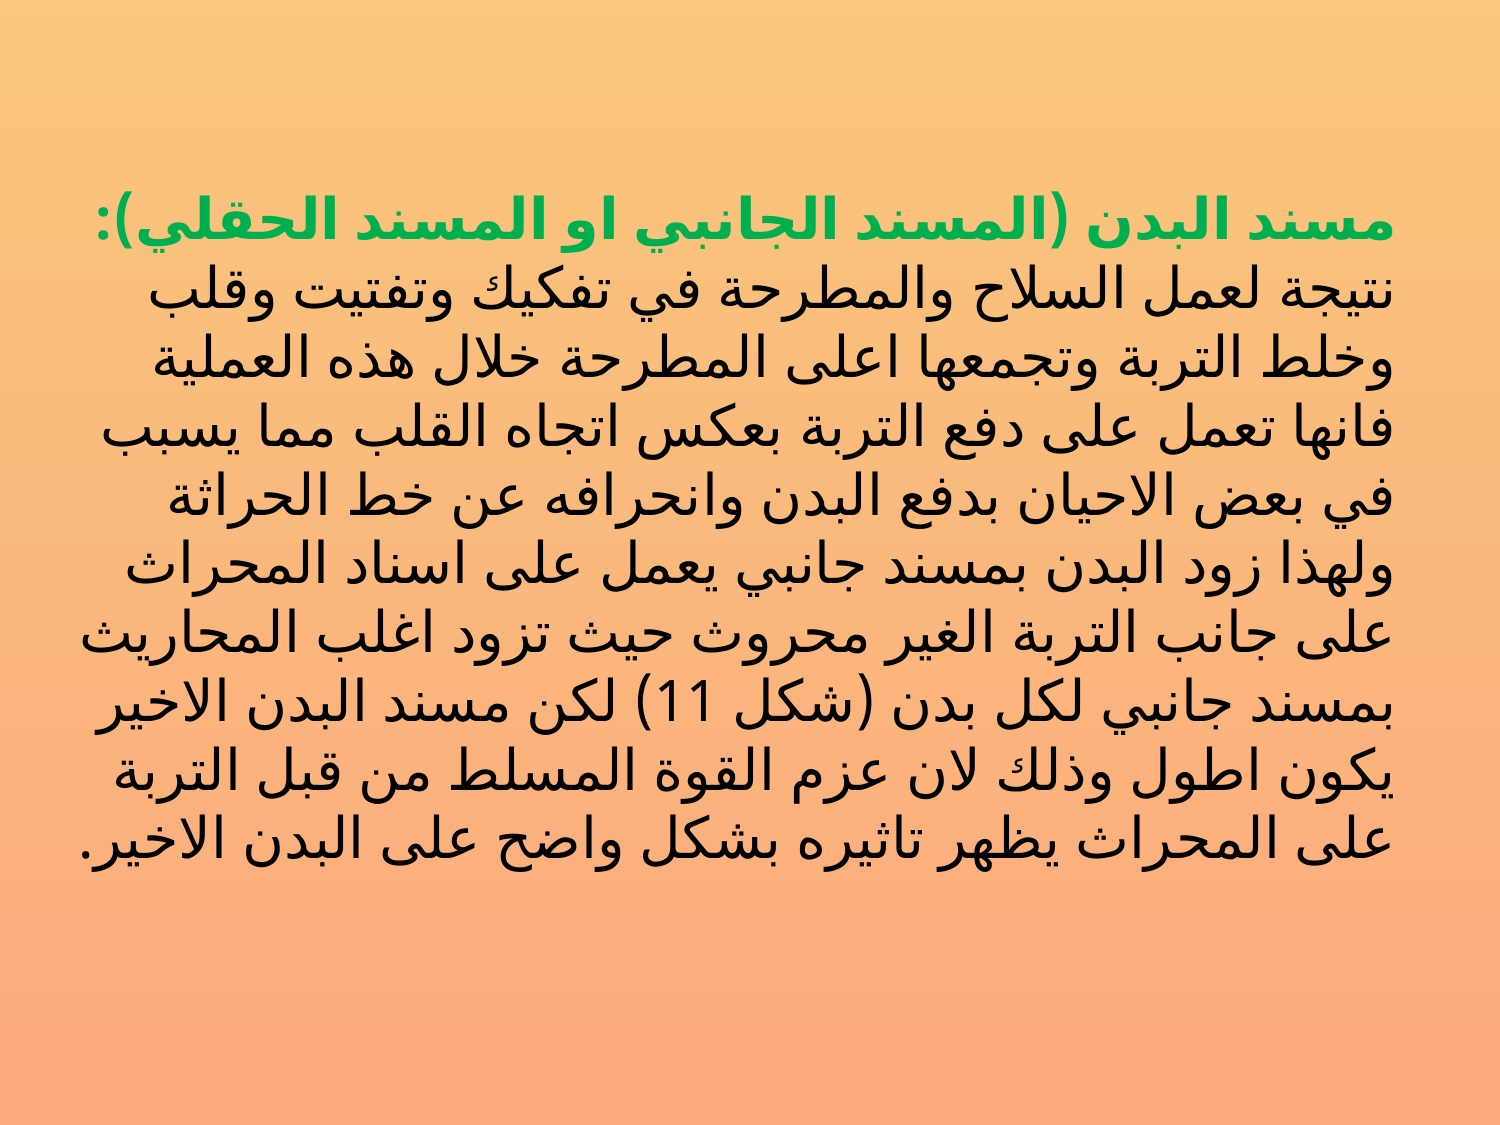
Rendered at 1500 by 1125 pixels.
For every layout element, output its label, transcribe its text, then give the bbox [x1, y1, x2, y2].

list مسند البدن (المسند الجانبي او المسند الحقلي): نتيجة لعمل السلاح والمطرحة في تفكيك وتفتيت وقلب وخلط التربة وتجمعها اعلى المطرحة خلال هذه العملية فانها تعمل على دفع التربة بعكس اتجاه القلب مما يسبب في بعض الاحيان بدفع البدن وانحرافه عن خط الحراثة ولهذا زود البدن بمسند جانبي يعمل على اسناد المحراث على جانب التربة الغير محروث حيث تزود اغلب المحاريث بمسند جانبي لكل بدن (شكل 11) لكن مسند البدن الاخير يكون اطول وذلك لان عزم القوة المسلط من قبل التربة على المحراث يظهر تاثيره بشكل واضح على البدن الاخير. [62, 174, 1413, 918]
